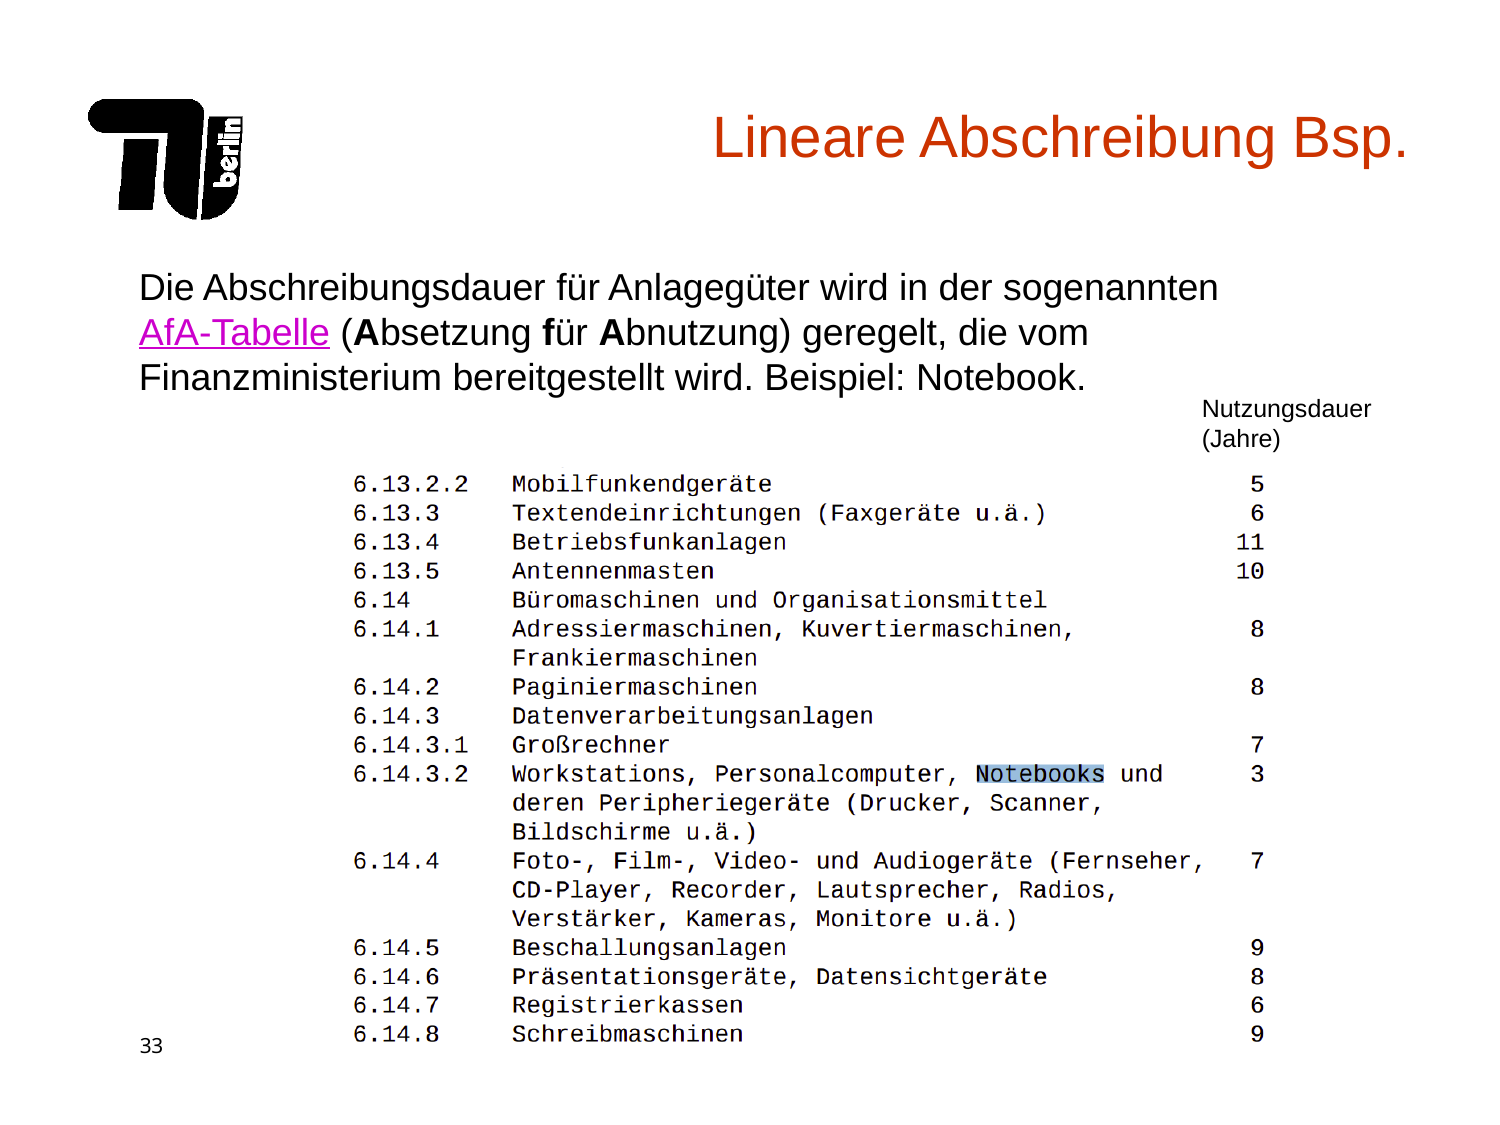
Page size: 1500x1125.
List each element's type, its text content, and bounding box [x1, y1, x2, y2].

picture [348, 467, 1276, 1050]
text_box Die Abschreibungsdauer für Anlagegüter wird in der sogenannten AfA-Tabelle (Absetzung für Abnutzung) geregelt, die vom Finanzministerium bereitgestellt wird. Beispiel: Notebook. [123, 255, 1414, 406]
title Lineare Abschreibung Bsp. [301, 0, 1426, 177]
picture [88, 99, 243, 220]
text_box Nutzungsdauer (Jahre) [1187, 385, 1400, 460]
